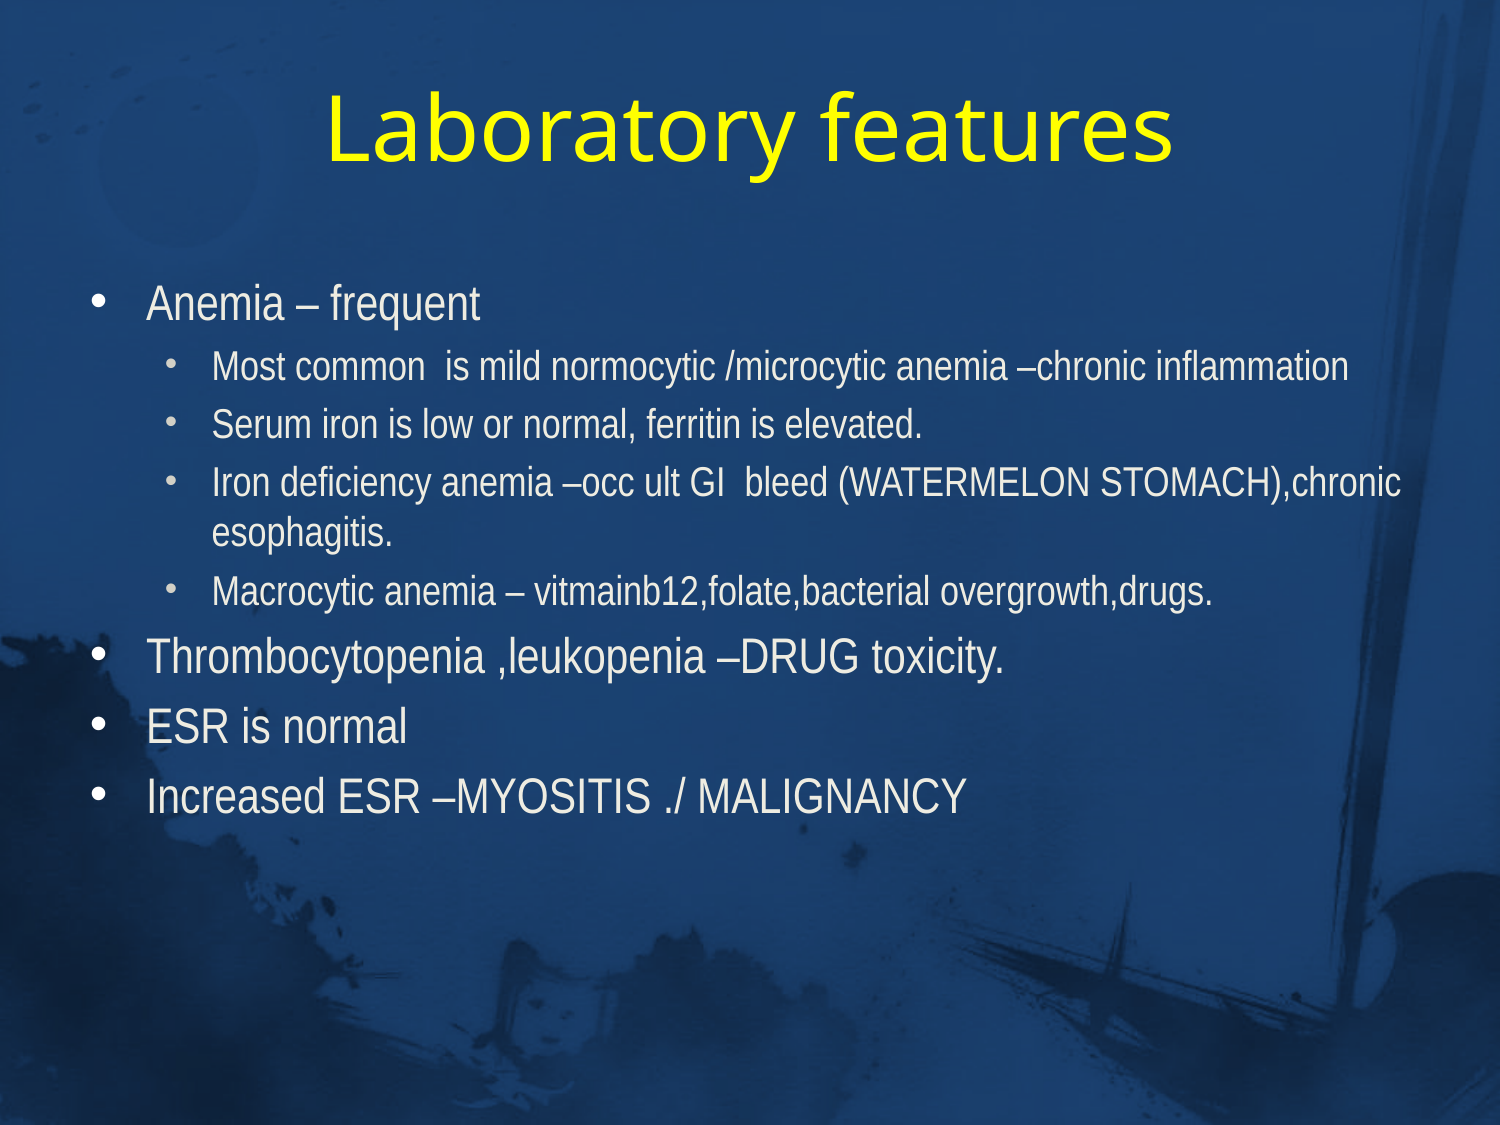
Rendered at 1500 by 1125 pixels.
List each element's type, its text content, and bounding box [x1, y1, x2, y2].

list Anemia – frequent Most common is mild normocytic /microcytic anemia –chronic inflammation Serum iron is low or normal, ferritin is elevated. Iron deficiency anemia –occ ult GI bleed (WATERMELON STOMACH),chronic esophagitis. Macrocytic anemia – vitmainb12,folate,bacterial overgrowth,drugs. Thrombocytopenia ,leukopenia –DRUG toxicity. ESR is normal Increased ESR –MYOSITIS ./ MALIGNANCY [75, 262, 1425, 1005]
title Laboratory features [75, 37, 1425, 213]
